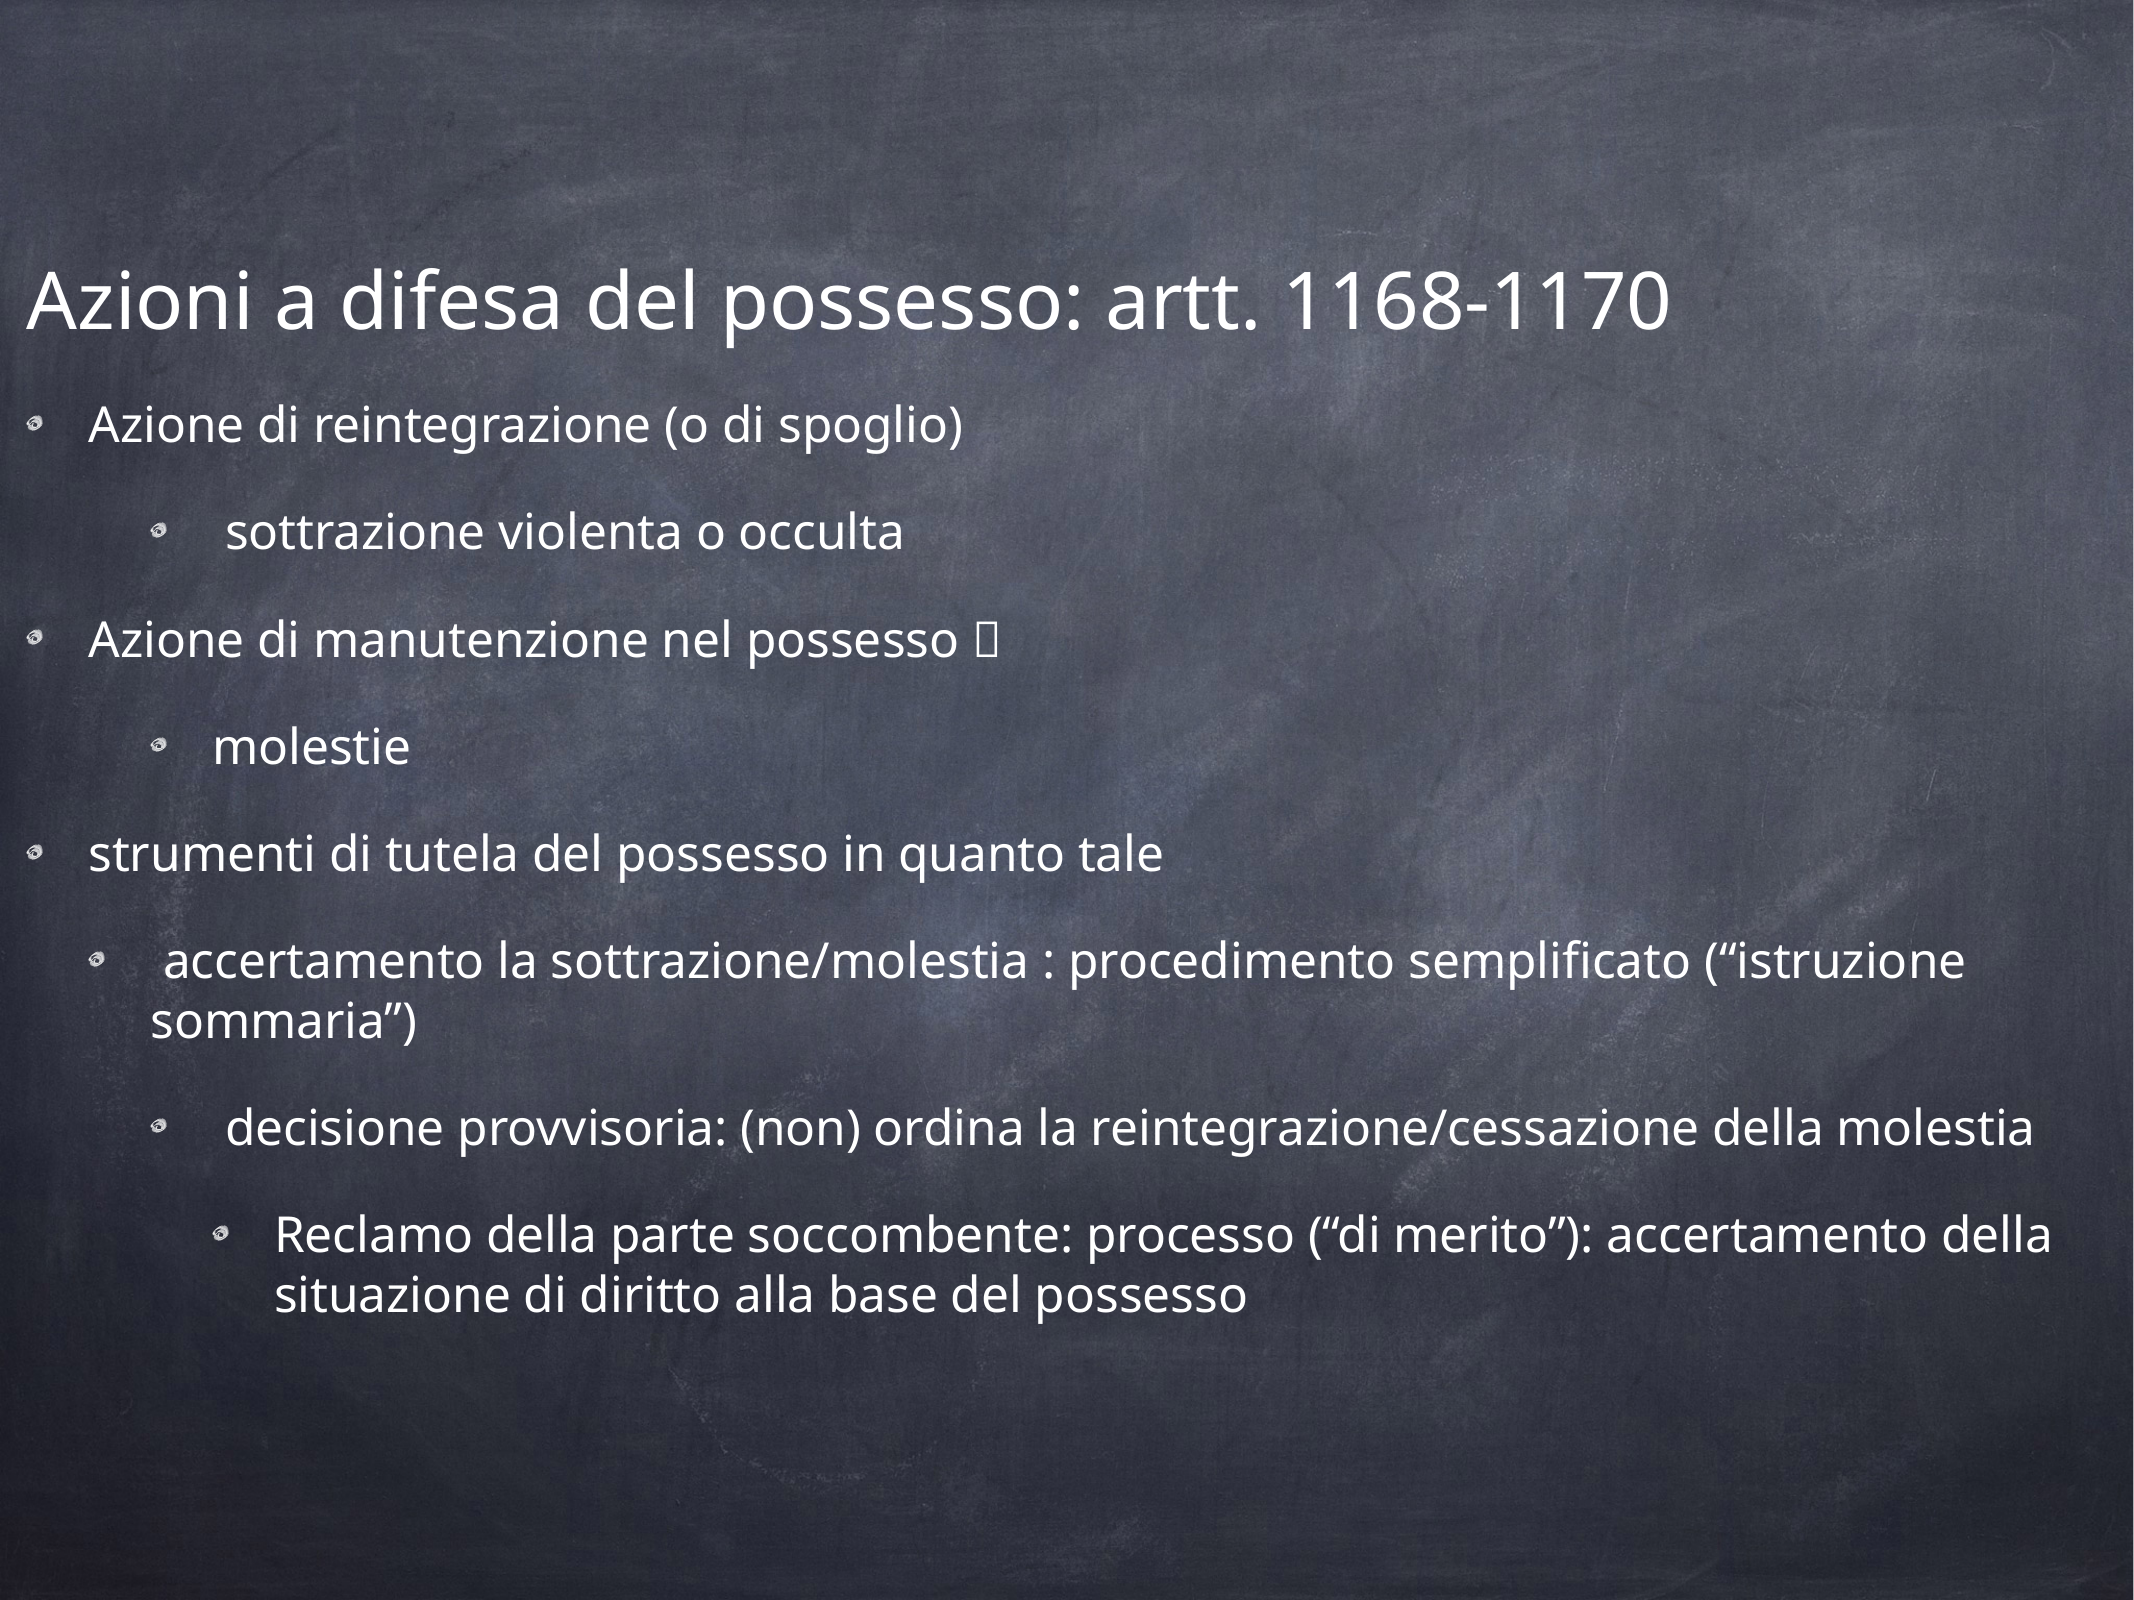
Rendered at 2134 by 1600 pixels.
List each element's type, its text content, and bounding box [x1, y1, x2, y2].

list Azioni a difesa del possesso: artt. 1168-1170 Azione di reintegrazione (o di spoglio) sottrazione violenta o occulta Azione di manutenzione nel possesso 􏰀 molestie strumenti di tutela del possesso in quanto tale accertamento la sottrazione/molestia : procedimento semplificato (“istruzione sommaria”) decisione provvisoria: (non) ordina la reintegrazione/cessazione della molestia Reclamo della parte soccombente: processo (“di merito”): accertamento della situazione di diritto alla base del possesso [26, 10, 2108, 1562]
picture [0, 0, 2134, 1600]
